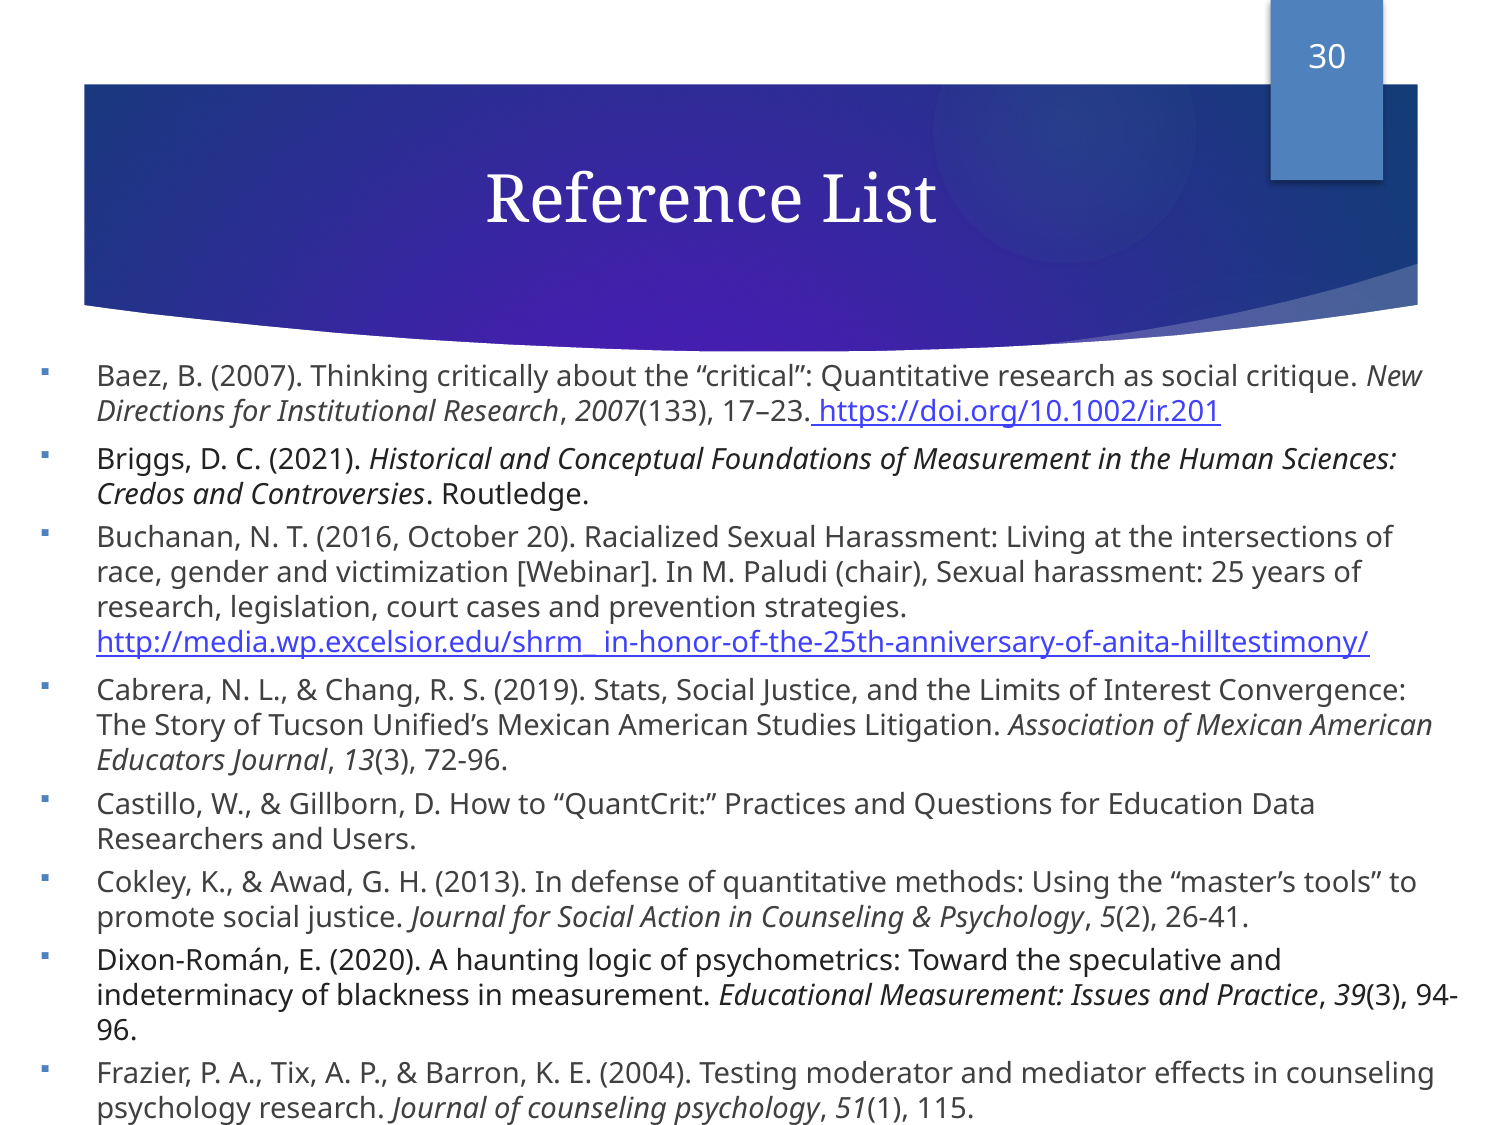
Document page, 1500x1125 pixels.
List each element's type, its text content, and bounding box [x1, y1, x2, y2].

title Reference List [200, 137, 1241, 254]
list Baez, B. (2007). Thinking critically about the “critical”: Quantitative research as social critique. New Directions for Institutional Research, 2007(133), 17–23. https://doi.org/10.1002/ir.201 Briggs, D. C. (2021). Historical and Conceptual Foundations of Measurement in the Human Sciences: Credos and Controversies. Routledge. Buchanan, N. T. (2016, October 20). Racialized Sexual Harassment: Living at the intersections of race, gender and victimization [Webinar]. In M. Paludi (chair), Sexual harassment: 25 years of research, legislation, court cases and prevention strategies. http://media.wp.excelsior.edu/shrm_ in-honor-of-the-25th-anniversary-of-anita-hilltestimony/ Cabrera, N. L., & Chang, R. S. (2019). Stats, Social Justice, and the Limits of Interest Convergence: The Story of Tucson Unified’s Mexican American Studies Litigation. Association of Mexican American Educators Journal, 13(3), 72-96. Castillo, W., & Gillborn, D. How to “QuantCrit:” Practices and Questions for Education Data Researchers and Users. Cokley, K., & Awad, G. H. (2013). In defense of quantitative methods: Using the “master’s tools” to promote social justice. Journal for Social Action in Counseling & Psychology, 5(2), 26-41. Dixon‐Román, E. (2020). A haunting logic of psychometrics: Toward the speculative and indeterminacy of blackness in measurement. Educational Measurement: Issues and Practice, 39(3), 94-96. Frazier, P. A., Tix, A. P., & Barron, K. E. (2004). Testing moderator and mediator effects in counseling psychology research. Journal of counseling psychology, 51(1), 115. [24, 350, 1475, 1100]
slide_number 30 [1262, 0, 1393, 88]
